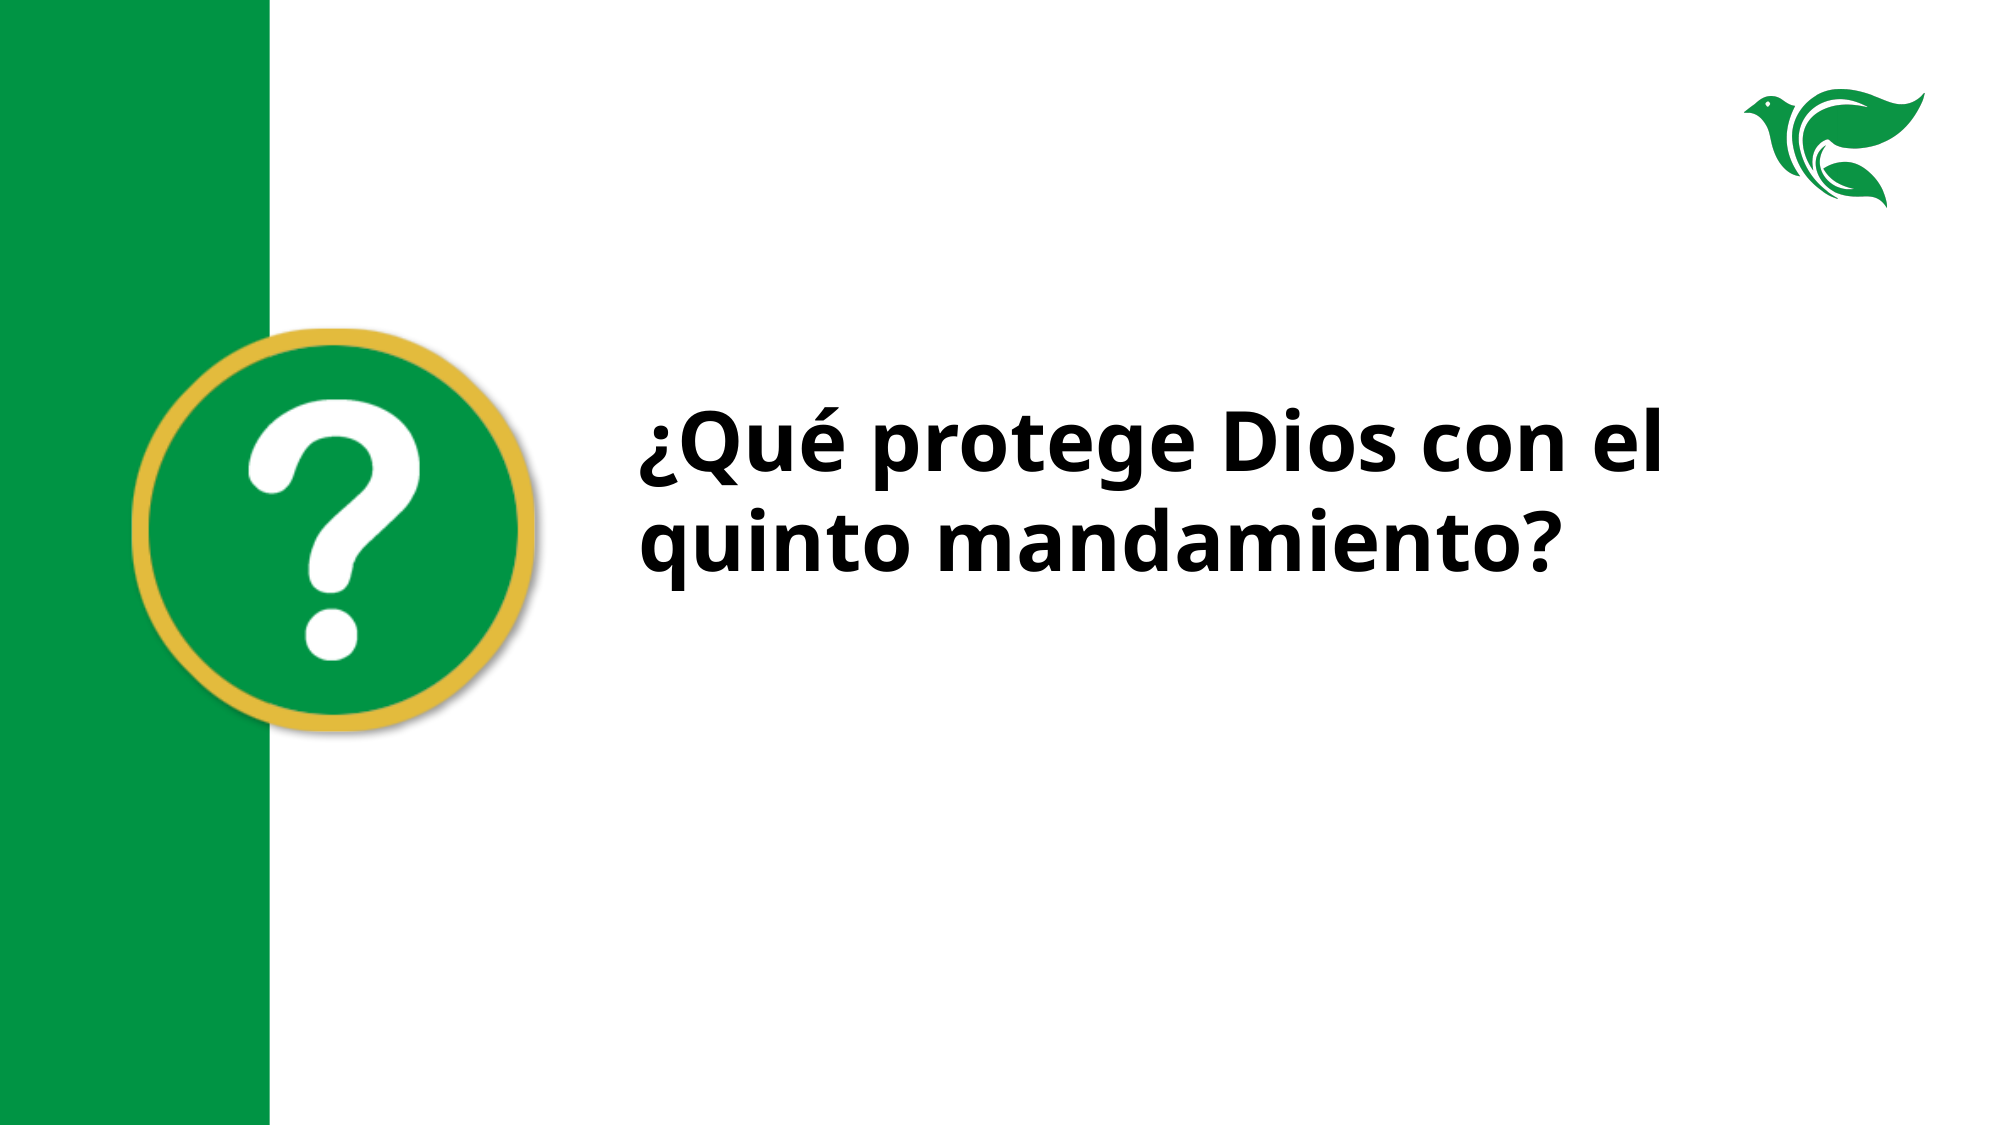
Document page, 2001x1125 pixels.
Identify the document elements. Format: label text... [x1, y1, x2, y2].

picture [77, 254, 592, 783]
text_box ¿Qué protege Dios con el quinto mandamiento? [623, 380, 1940, 596]
text_box [0, 0, 270, 1125]
picture [1722, 47, 1953, 240]
